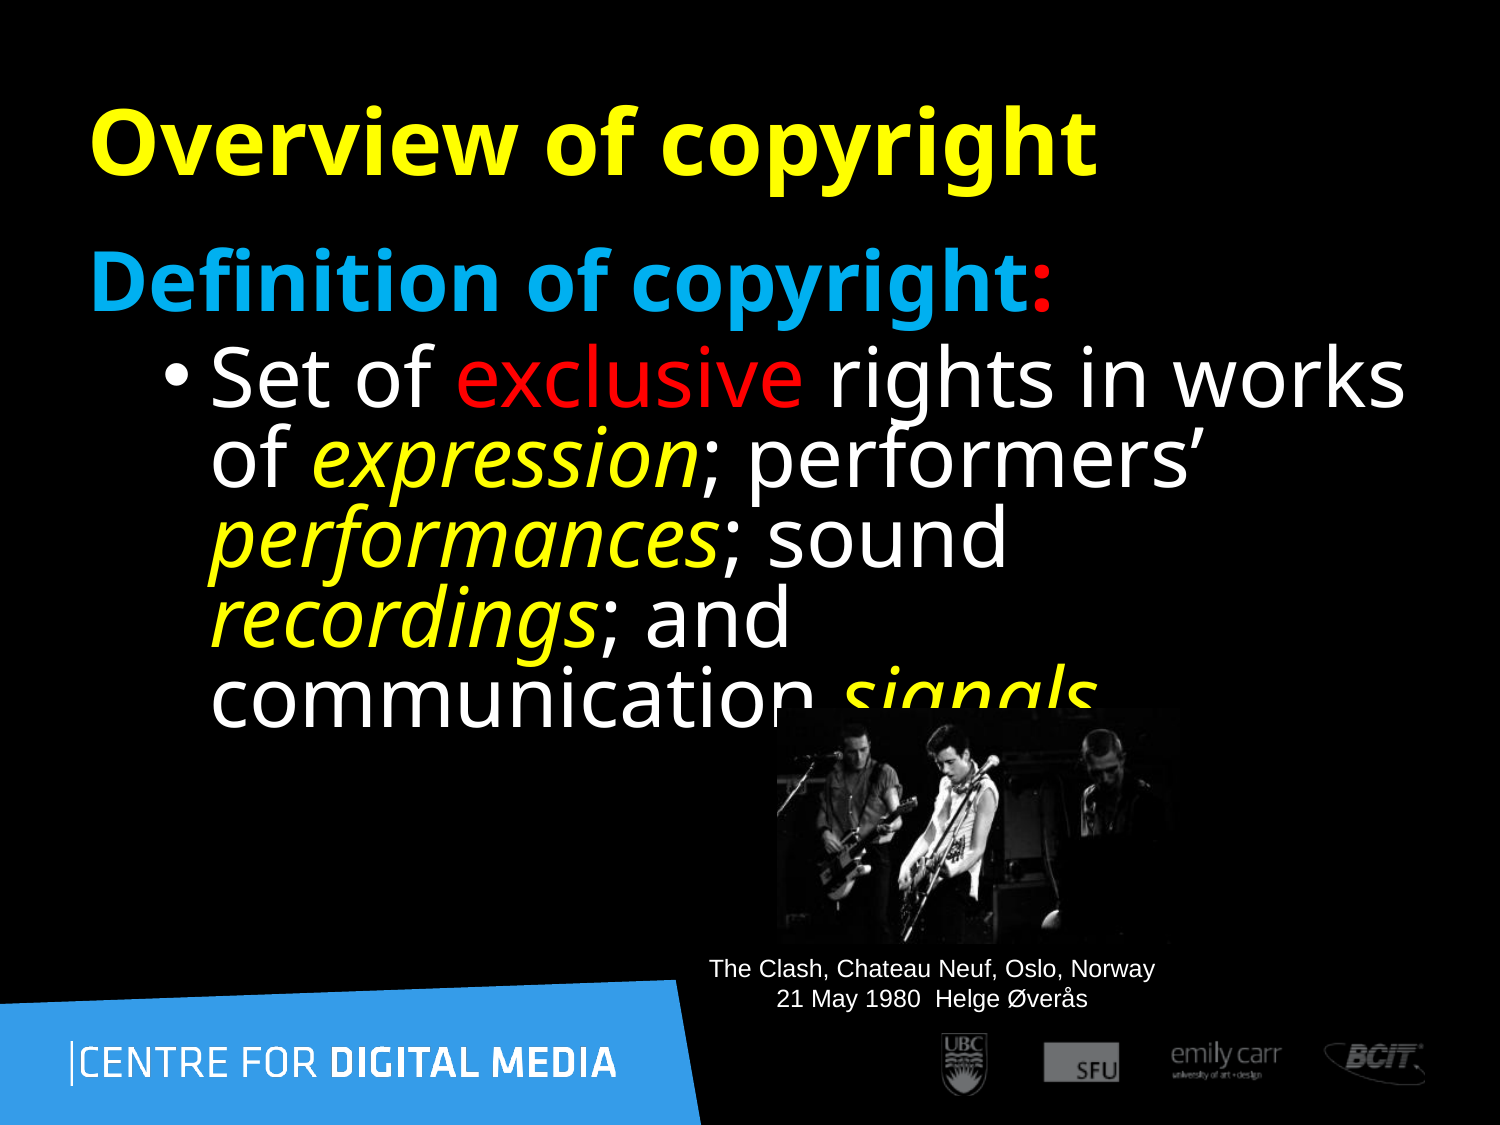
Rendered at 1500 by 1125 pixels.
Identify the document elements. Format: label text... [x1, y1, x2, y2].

title Overview of copyright [75, 45, 1425, 233]
text_box The Clash, Chateau Neuf, Oslo, Norway 21 May 1980 Helge Øverås [693, 945, 1179, 1021]
picture [777, 708, 1180, 944]
list Definition of copyright: Set of exclusive rights in works of expression; performers’ performances; sound recordings; and communication signals. [75, 234, 1425, 944]
